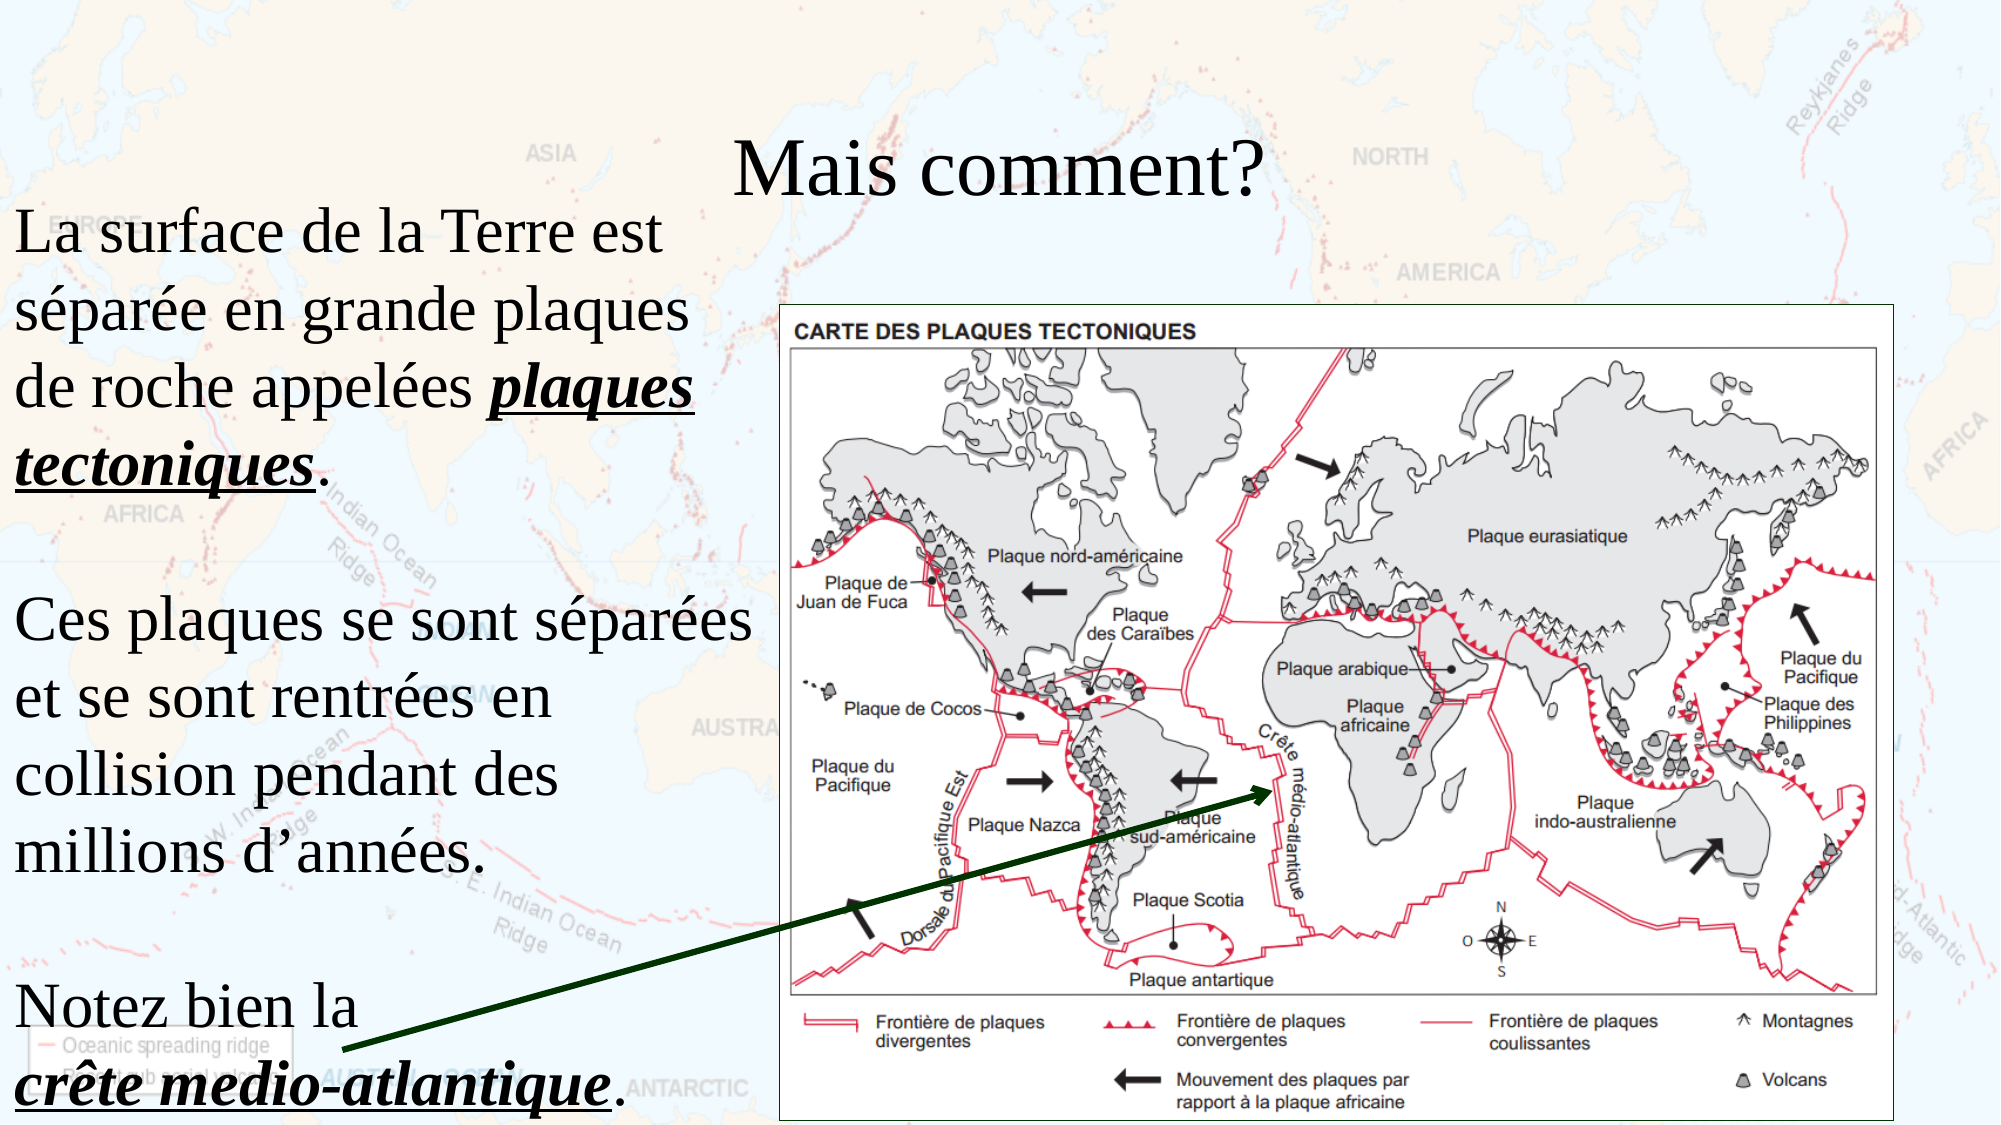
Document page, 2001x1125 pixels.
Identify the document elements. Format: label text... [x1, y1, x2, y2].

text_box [342, 790, 1273, 1050]
text_box La surface de la Terre est séparée en grande plaques de roche appelées plaques tectoniques. Ces plaques se sont séparées et se sont rentrées en collision pendant des millions d’années. Notez bien la crête medio-atlantique. [0, 181, 780, 1125]
title Mais comment? [137, 59, 1863, 278]
picture [779, 304, 1894, 1121]
